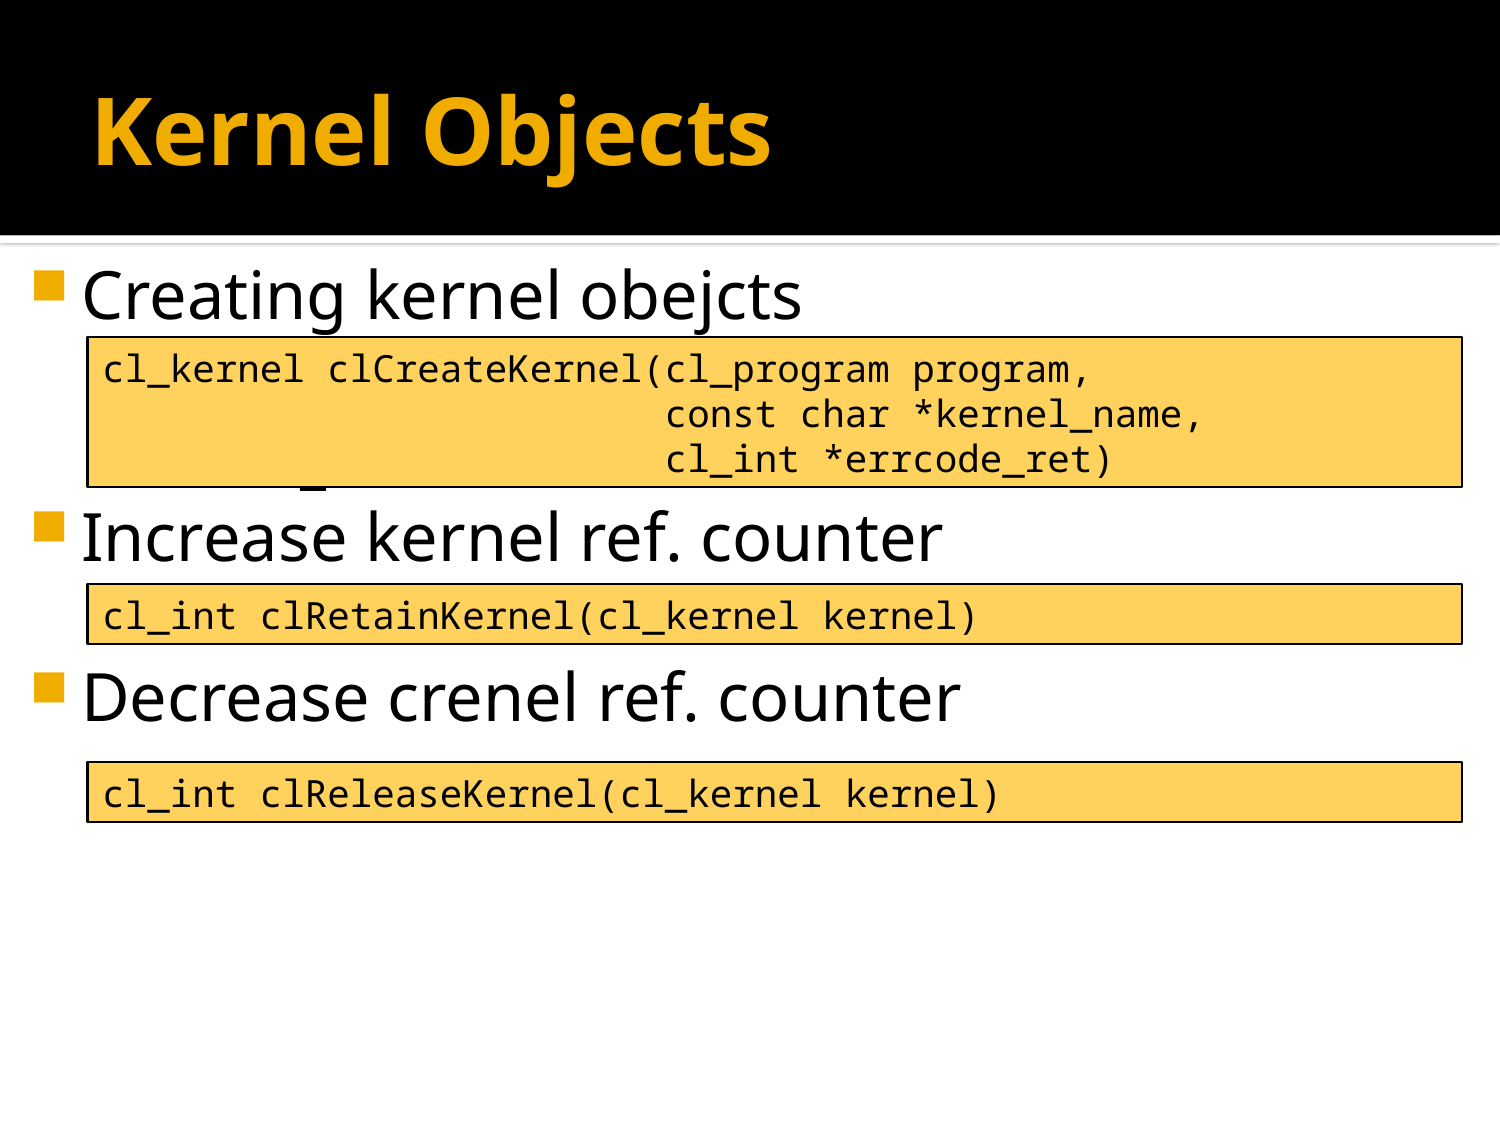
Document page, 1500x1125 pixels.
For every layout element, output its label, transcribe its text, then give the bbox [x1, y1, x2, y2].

text_box cl_kernel clCreateKernel(cl_program program, const char *kernel_name, cl_int *errcode_ret) [87, 337, 1463, 488]
text_box cl_int clReleaseKernel(cl_kernel kernel) [87, 762, 1463, 823]
title Kernel Objects [75, 25, 1425, 231]
list Creating kernel obejcts kernel_name: a létrehozandó kernel neve Increase kernel ref. counter Decrease crenel ref. counter [0, 237, 1500, 1113]
text_box cl_int clRetainKernel(cl_kernel kernel) [87, 584, 1463, 645]
